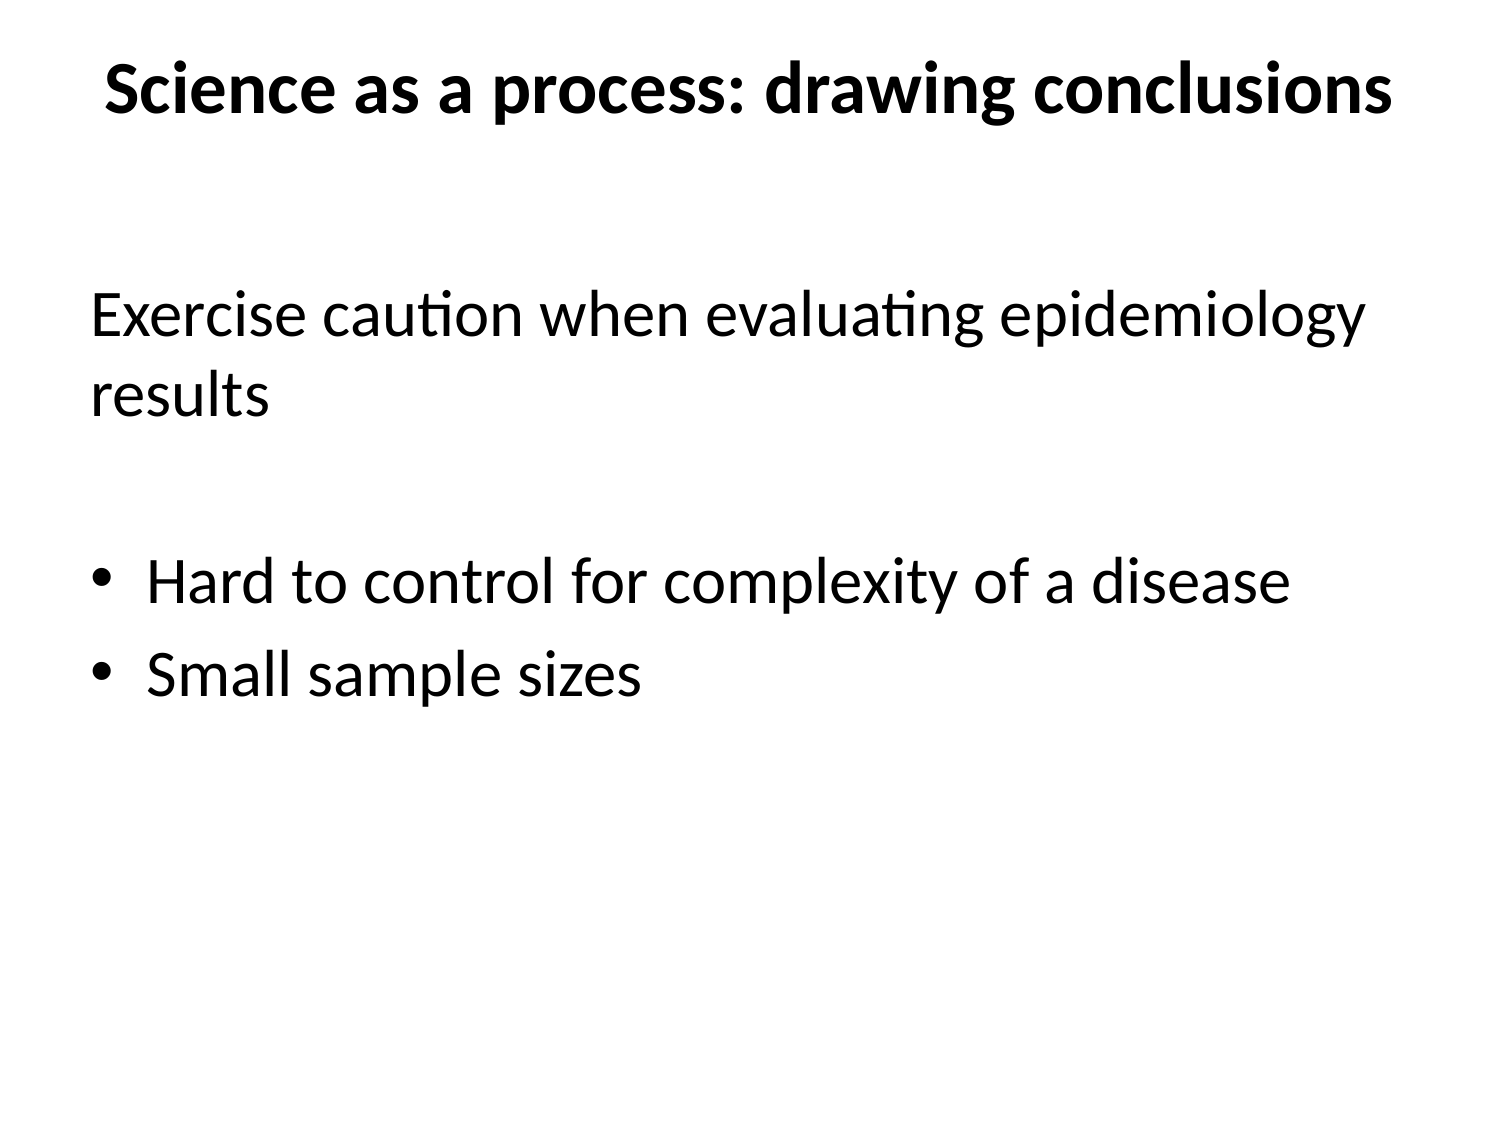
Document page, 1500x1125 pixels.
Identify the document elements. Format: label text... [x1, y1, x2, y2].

title Science as a process: drawing conclusions [75, 45, 1425, 233]
list Exercise caution when evaluating epidemiology results Hard to control for complexity of a disease Small sample sizes [75, 262, 1425, 1005]
